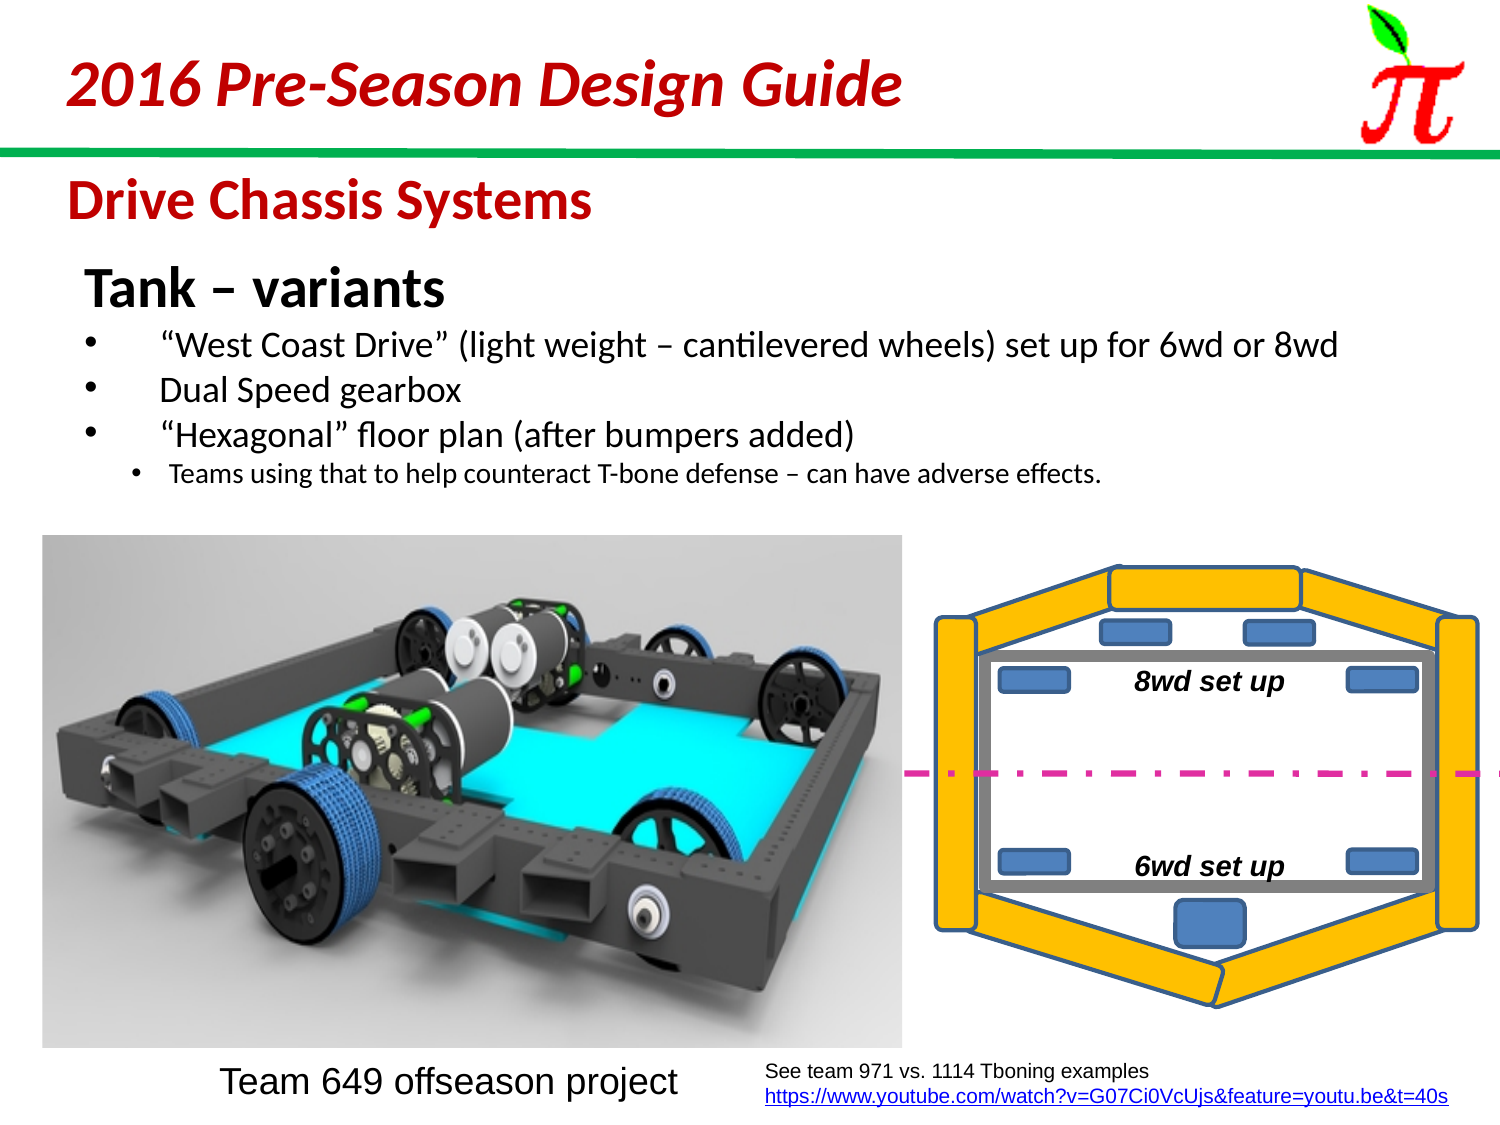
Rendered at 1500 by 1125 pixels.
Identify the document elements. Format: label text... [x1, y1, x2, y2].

text_box 6wd set up [1119, 839, 1301, 890]
text_box [1210, 886, 1443, 1010]
text_box [983, 782, 1430, 889]
text_box [997, 666, 1072, 694]
text_box [983, 654, 1430, 772]
text_box [966, 565, 1112, 656]
text_box [1345, 847, 1420, 876]
text_box [1435, 614, 1480, 772]
text_box [933, 615, 979, 772]
subtitle Tank – variants “West Coast Drive” (light weight – cantilevered wheels) set up for 6wd or 8wd Dual Speed gearbox “Hexagonal” floor plan (after bumpers added) Teams using that to help counteract T-bone defense – can have adverse effects. [69, 242, 1494, 497]
text_box [1098, 618, 1173, 647]
text_box [1173, 897, 1247, 950]
text_box [1300, 568, 1456, 652]
text_box [997, 847, 1072, 876]
picture [42, 535, 903, 1049]
text_box [1242, 618, 1317, 647]
text_box [1107, 565, 1304, 613]
text_box See team 971 vs. 1114 Tboning examples https://www.youtube.com/watch?v=G07Ci0VcUjs&feature=youtu.be&t=40s [749, 1050, 1500, 1116]
text_box [967, 890, 1226, 1007]
text_box [1345, 665, 1420, 694]
text_box 8wd set up [1119, 654, 1301, 705]
title Drive Chassis Systems [52, 157, 1267, 237]
text_box Team 649 offseason project [204, 1055, 694, 1110]
text_box [933, 782, 979, 933]
text_box [1435, 782, 1480, 933]
